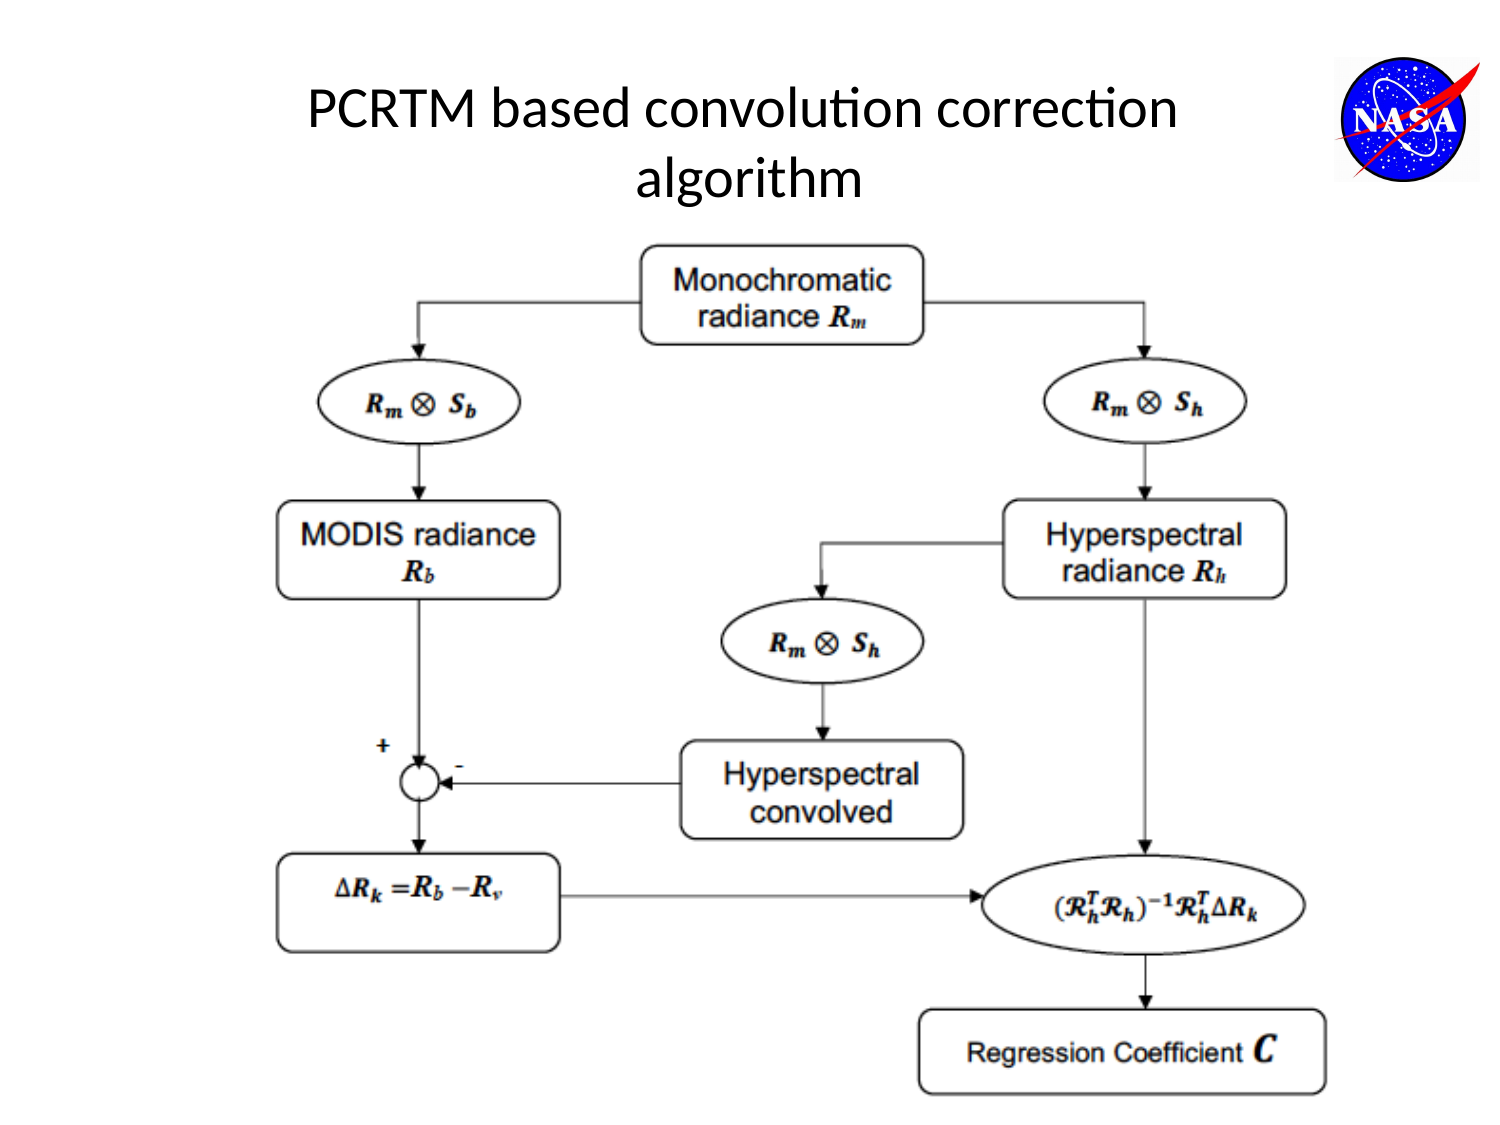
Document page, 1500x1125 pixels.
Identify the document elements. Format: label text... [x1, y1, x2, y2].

picture [1425, 57, 1480, 182]
title PCRTM based convolution correction algorithm [75, 45, 1425, 233]
picture [261, 233, 1356, 1125]
